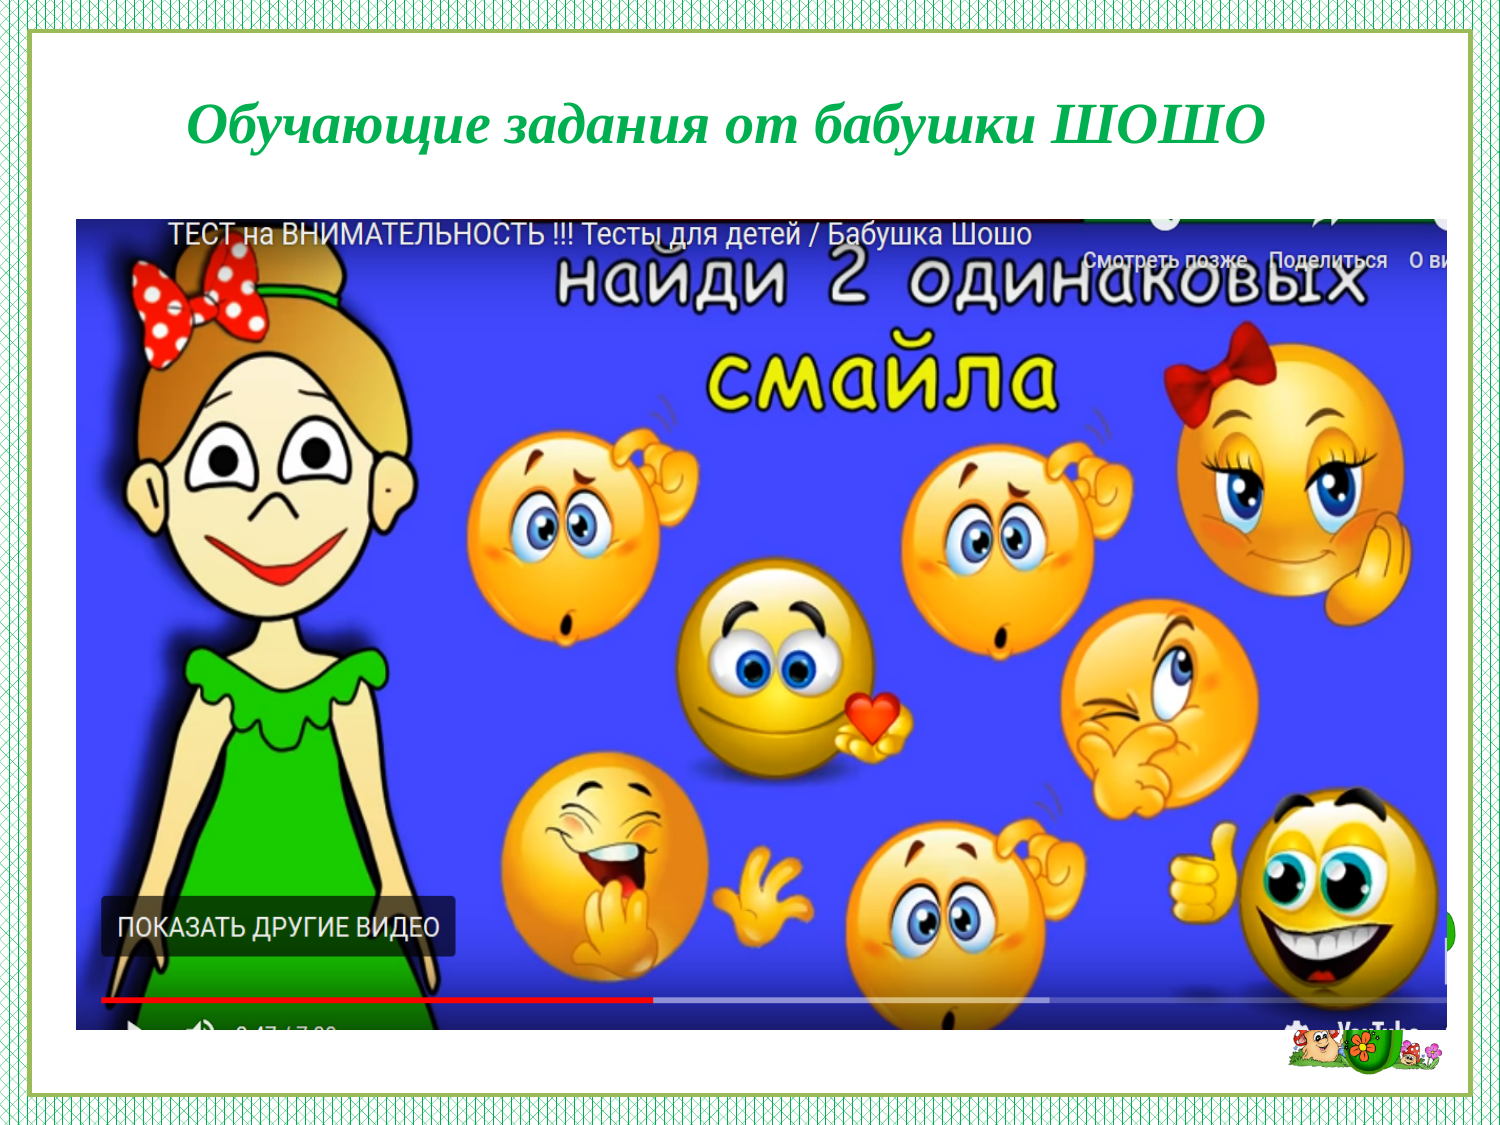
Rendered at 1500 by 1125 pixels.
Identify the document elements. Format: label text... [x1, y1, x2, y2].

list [76, 219, 1448, 1030]
text_box Обучающие задания от бабушки ШОШО [88, 78, 1365, 163]
picture [1242, 727, 1500, 1096]
